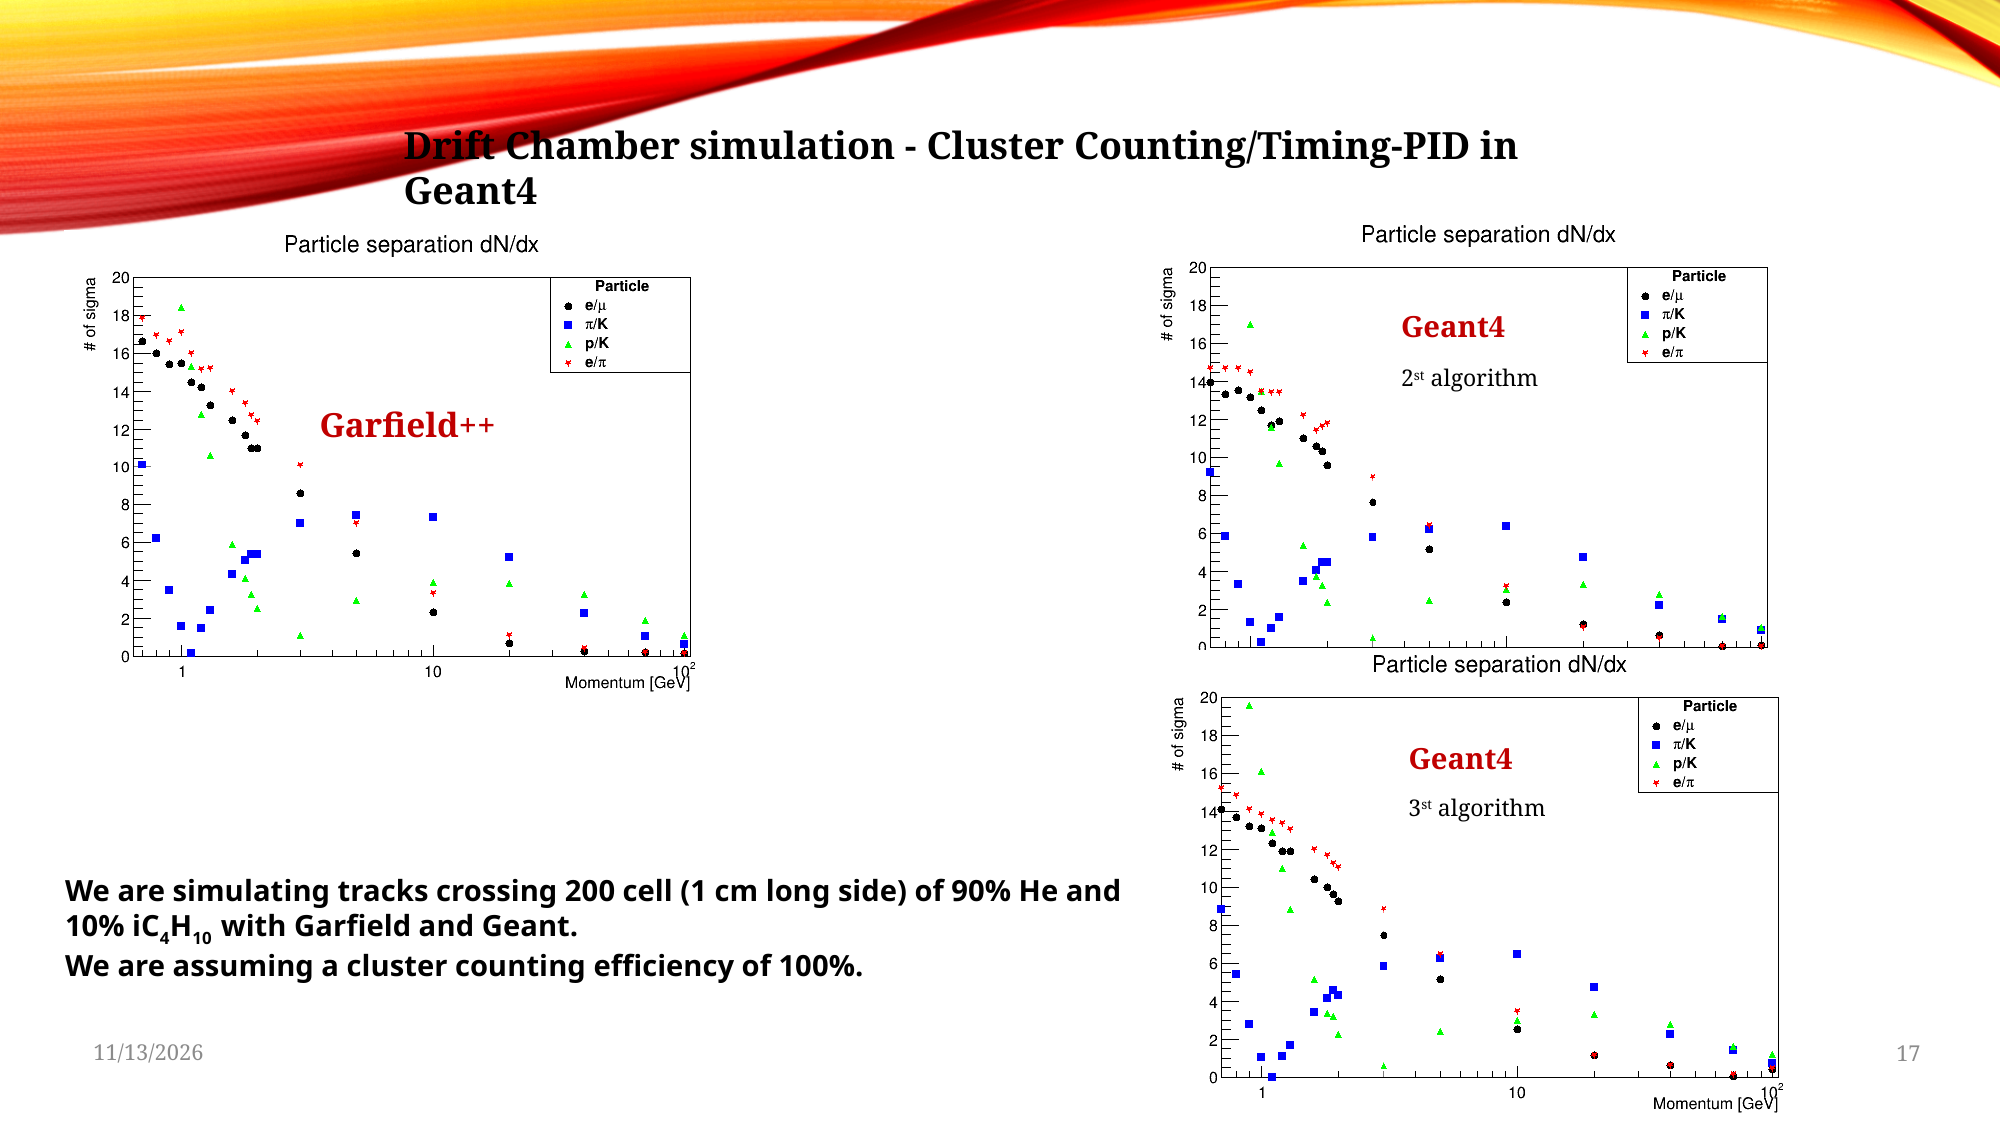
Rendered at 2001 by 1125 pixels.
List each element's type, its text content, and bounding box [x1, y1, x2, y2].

slide_number 17 [1875, 1031, 1936, 1078]
picture [0, 0, 2000, 1124]
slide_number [64, 1022, 219, 1085]
text_box Drift Chamber simulation - Cluster Counting/Timing-PID in Geant4 [388, 115, 1551, 194]
text_box We are simulating tracks crossing 200 cell (1 cm long side) of 90% He and 10% iC4H10 with Garfield and Geant. We are assuming a cluster counting efficiency of 100%. [50, 865, 1152, 990]
